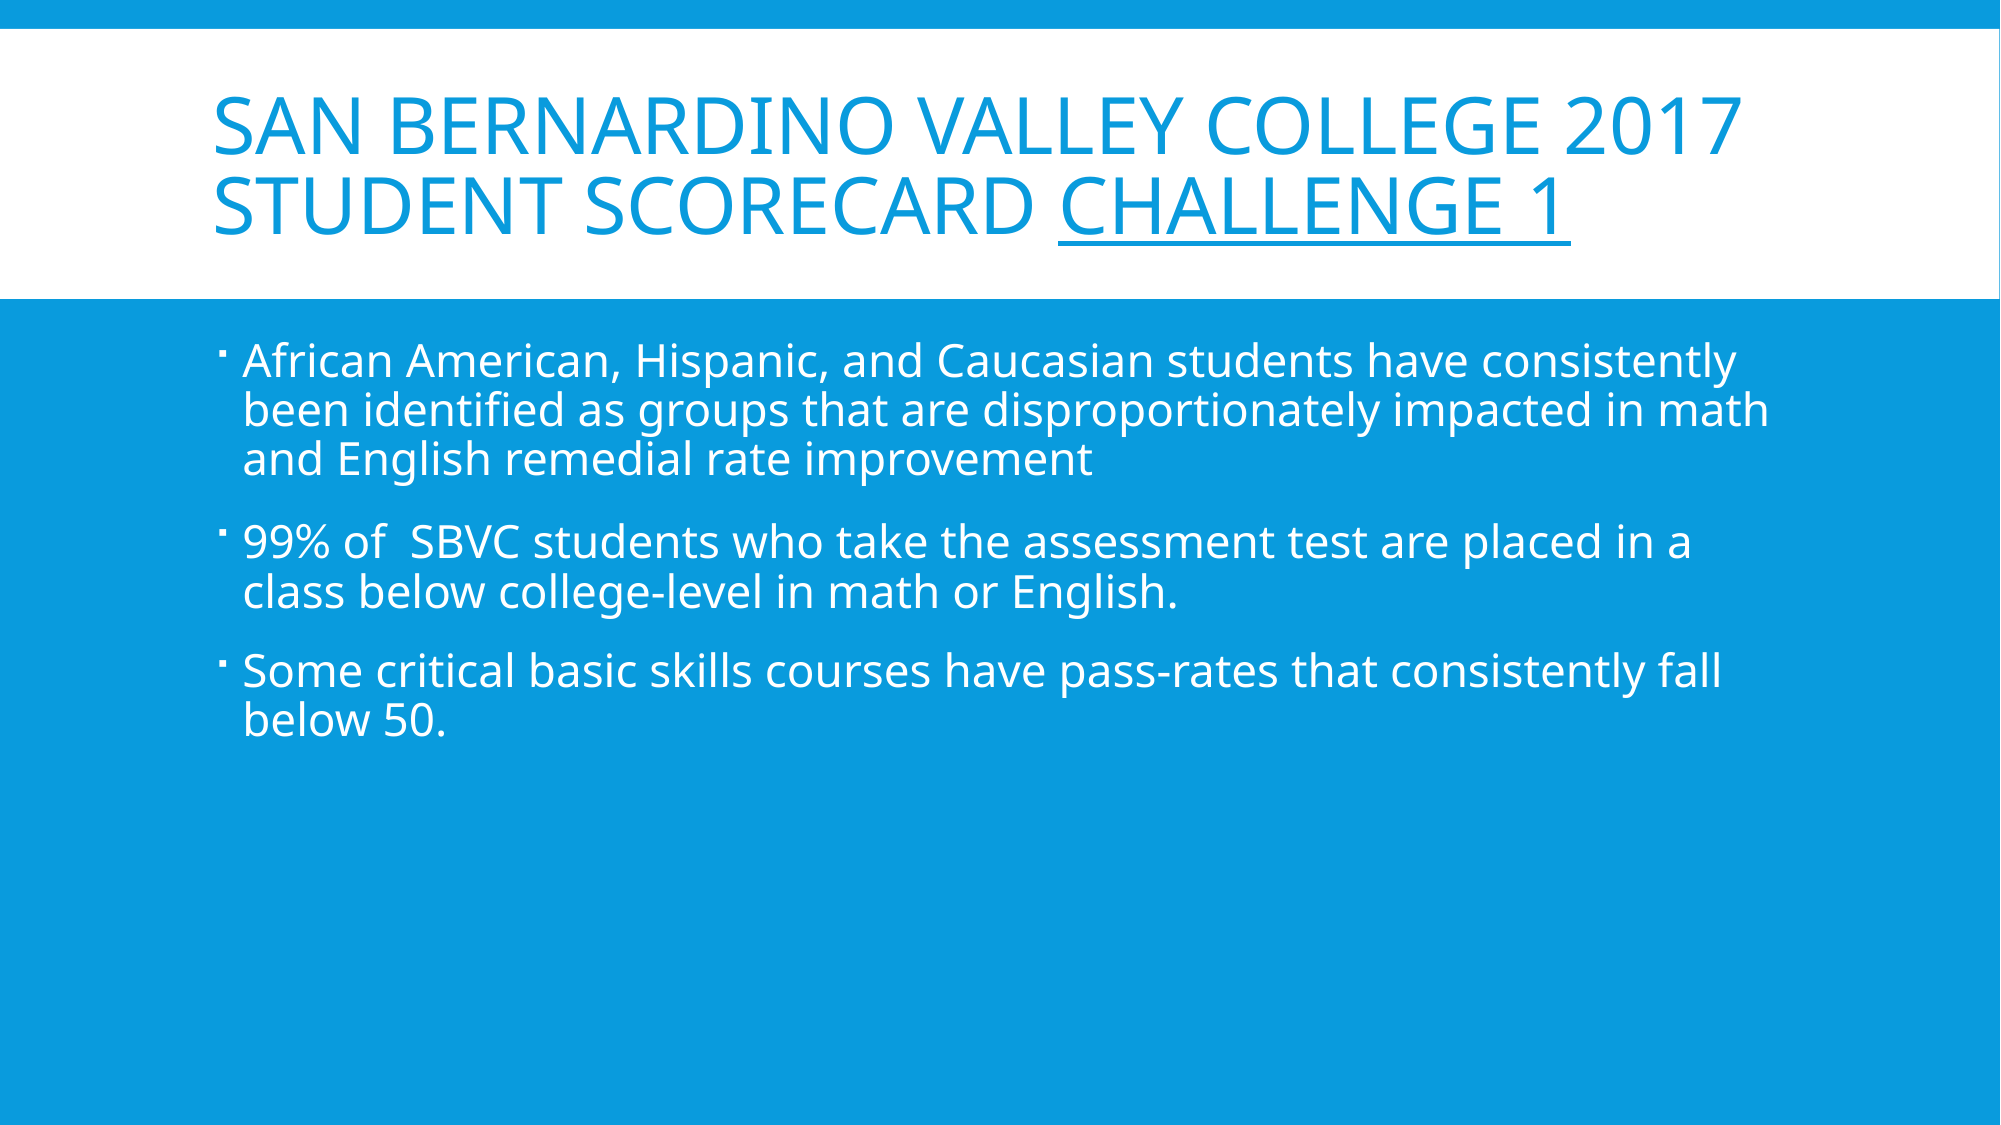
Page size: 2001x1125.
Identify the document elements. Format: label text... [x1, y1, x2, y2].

title San Bernardino valley college 2017 student scorecard challenge 1 [197, 46, 1803, 295]
list African American, Hispanic, and Caucasian students have consistently been identified as groups that are disproportionately impacted in math and English remedial rate improvement 99% of SBVC students who take the assessment test are placed in a class below college-level in math or English. Some critical basic skills courses have pass-rates that consistently fall below 50. [197, 329, 1803, 1020]
